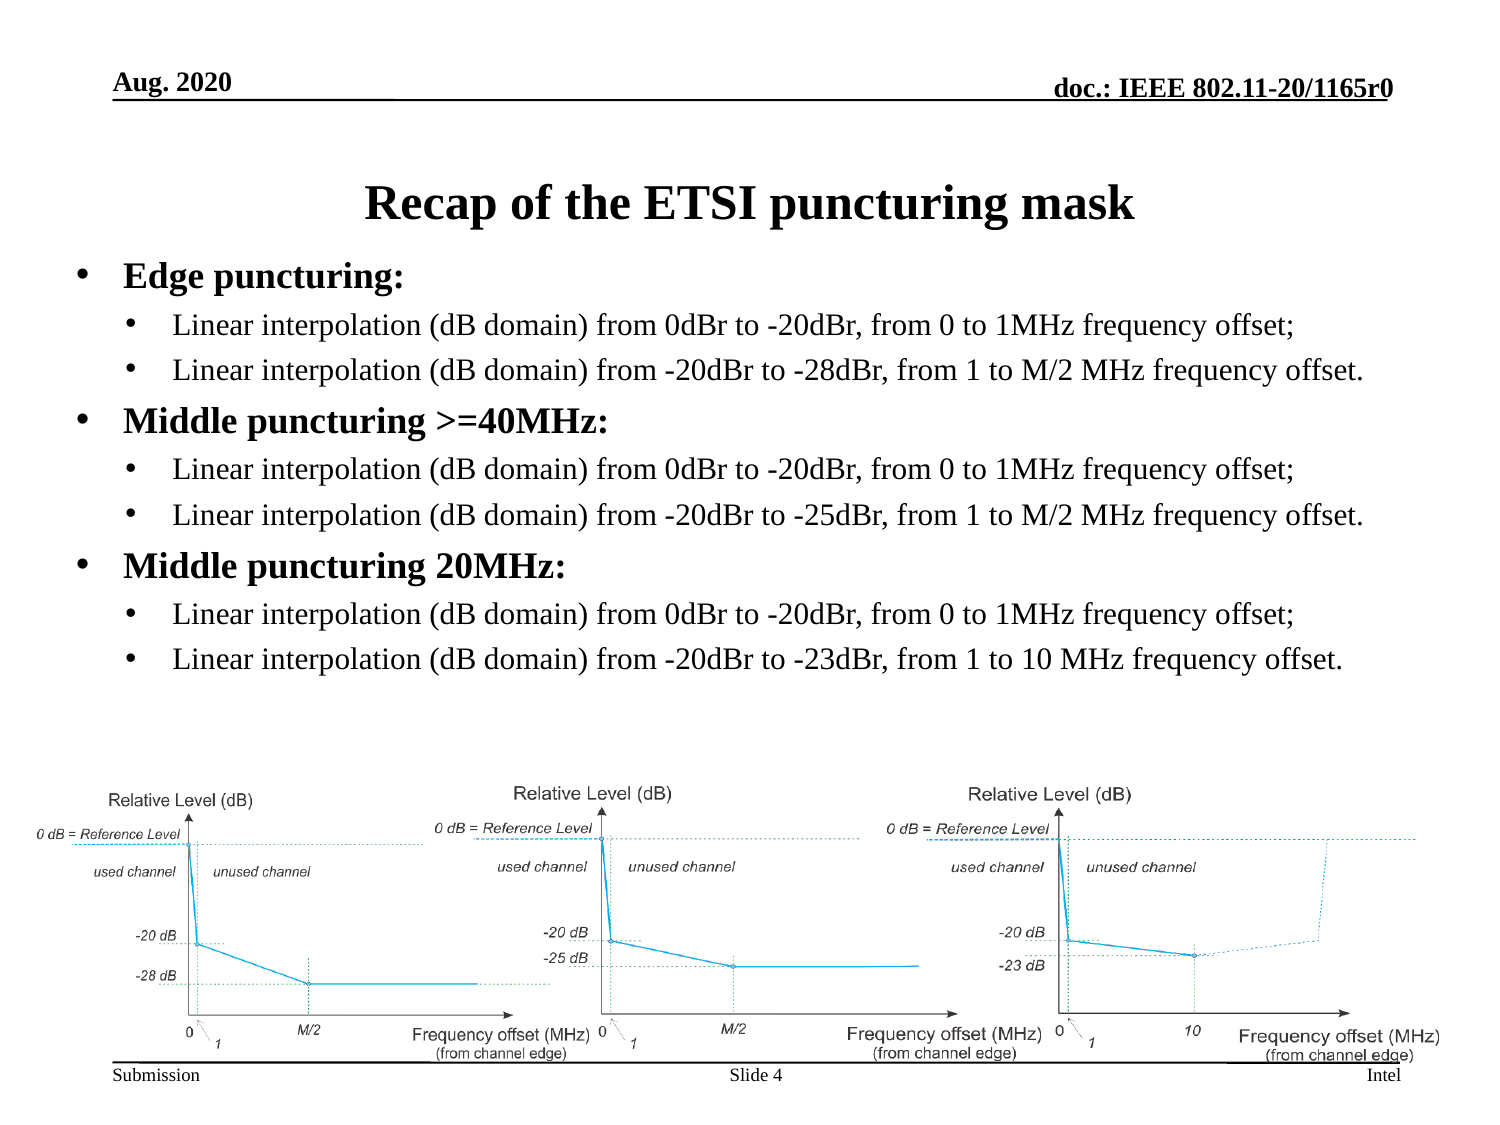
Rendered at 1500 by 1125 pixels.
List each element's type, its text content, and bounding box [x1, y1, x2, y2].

list Edge puncturing: Linear interpolation (dB domain) from 0dBr to -20dBr, from 0 to 1MHz frequency offset; Linear interpolation (dB domain) from -20dBr to -28dBr, from 1 to M/2 MHz frequency offset. Middle puncturing >=40MHz: Linear interpolation (dB domain) from 0dBr to -20dBr, from 0 to 1MHz frequency offset; Linear interpolation (dB domain) from -20dBr to -25dBr, from 1 to M/2 MHz frequency offset. Middle puncturing 20MHz: Linear interpolation (dB domain) from 0dBr to -20dBr, from 0 to 1MHz frequency offset; Linear interpolation (dB domain) from -20dBr to -23dBr, from 1 to 10 MHz frequency offset. [60, 243, 1426, 784]
slide_number Slide 4 [712, 1071, 800, 1123]
footer Intel [878, 1071, 1402, 1093]
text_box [37, 785, 1440, 1063]
title Recap of the ETSI puncturing mask [112, 112, 1388, 243]
